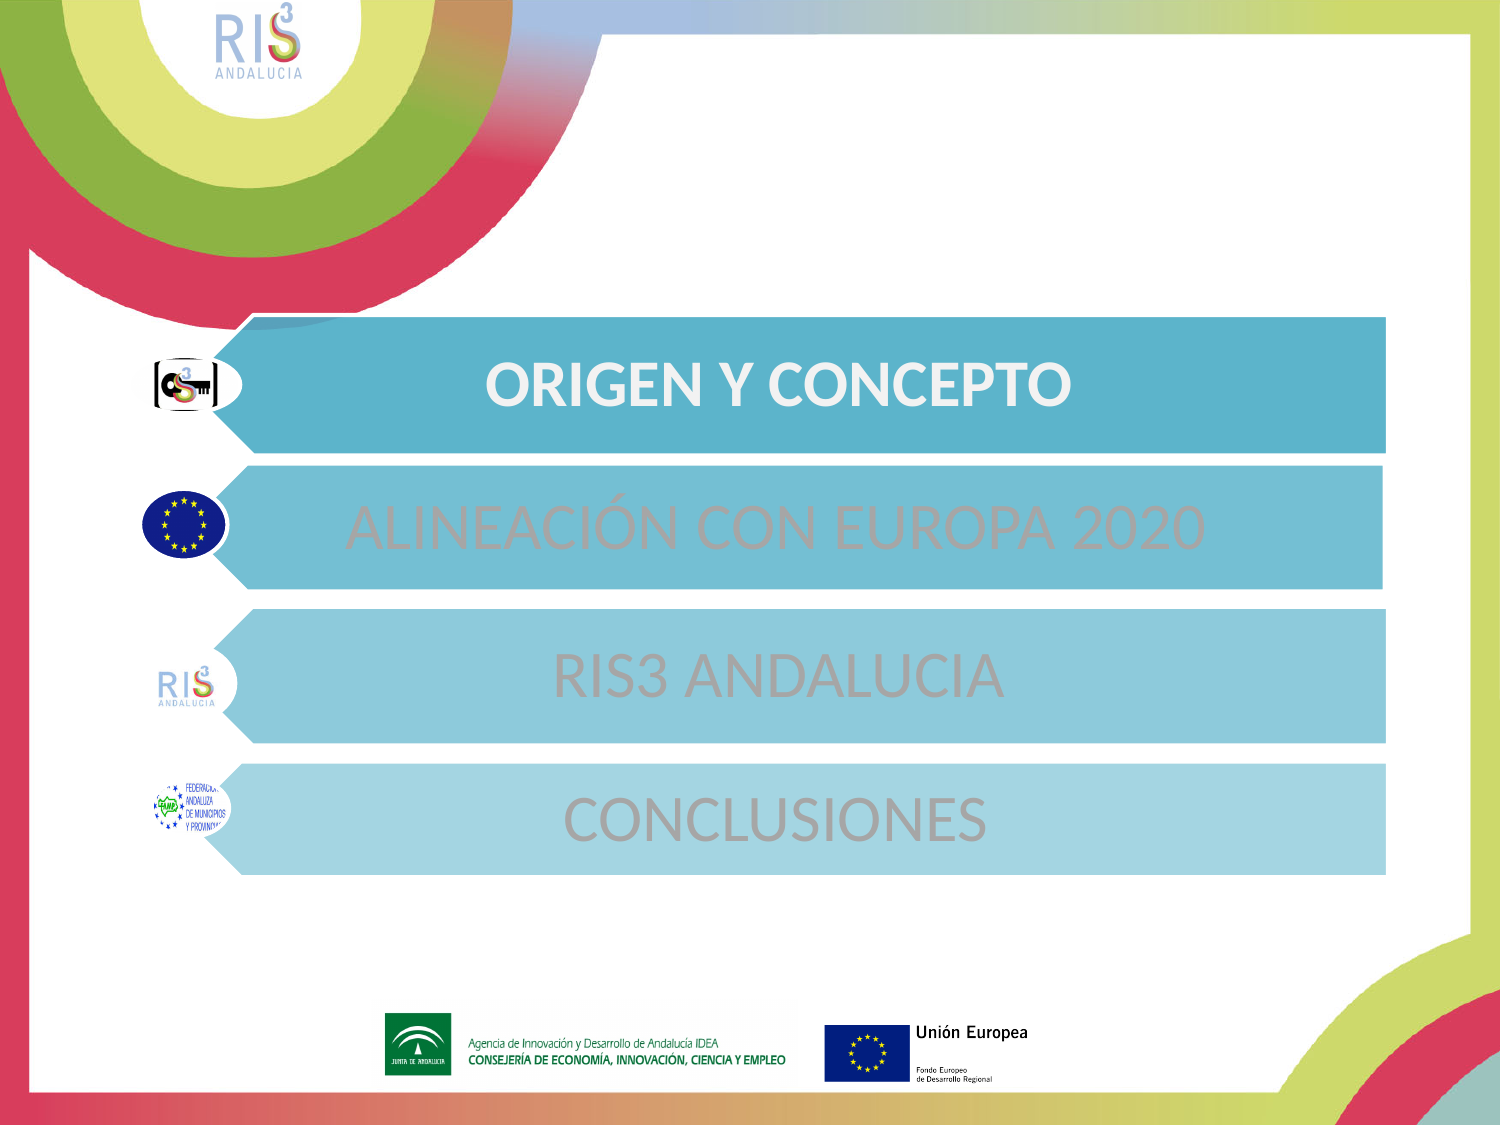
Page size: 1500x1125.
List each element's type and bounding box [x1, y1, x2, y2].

picture [0, 0, 1500, 1125]
text_box [76, 231, 1448, 929]
